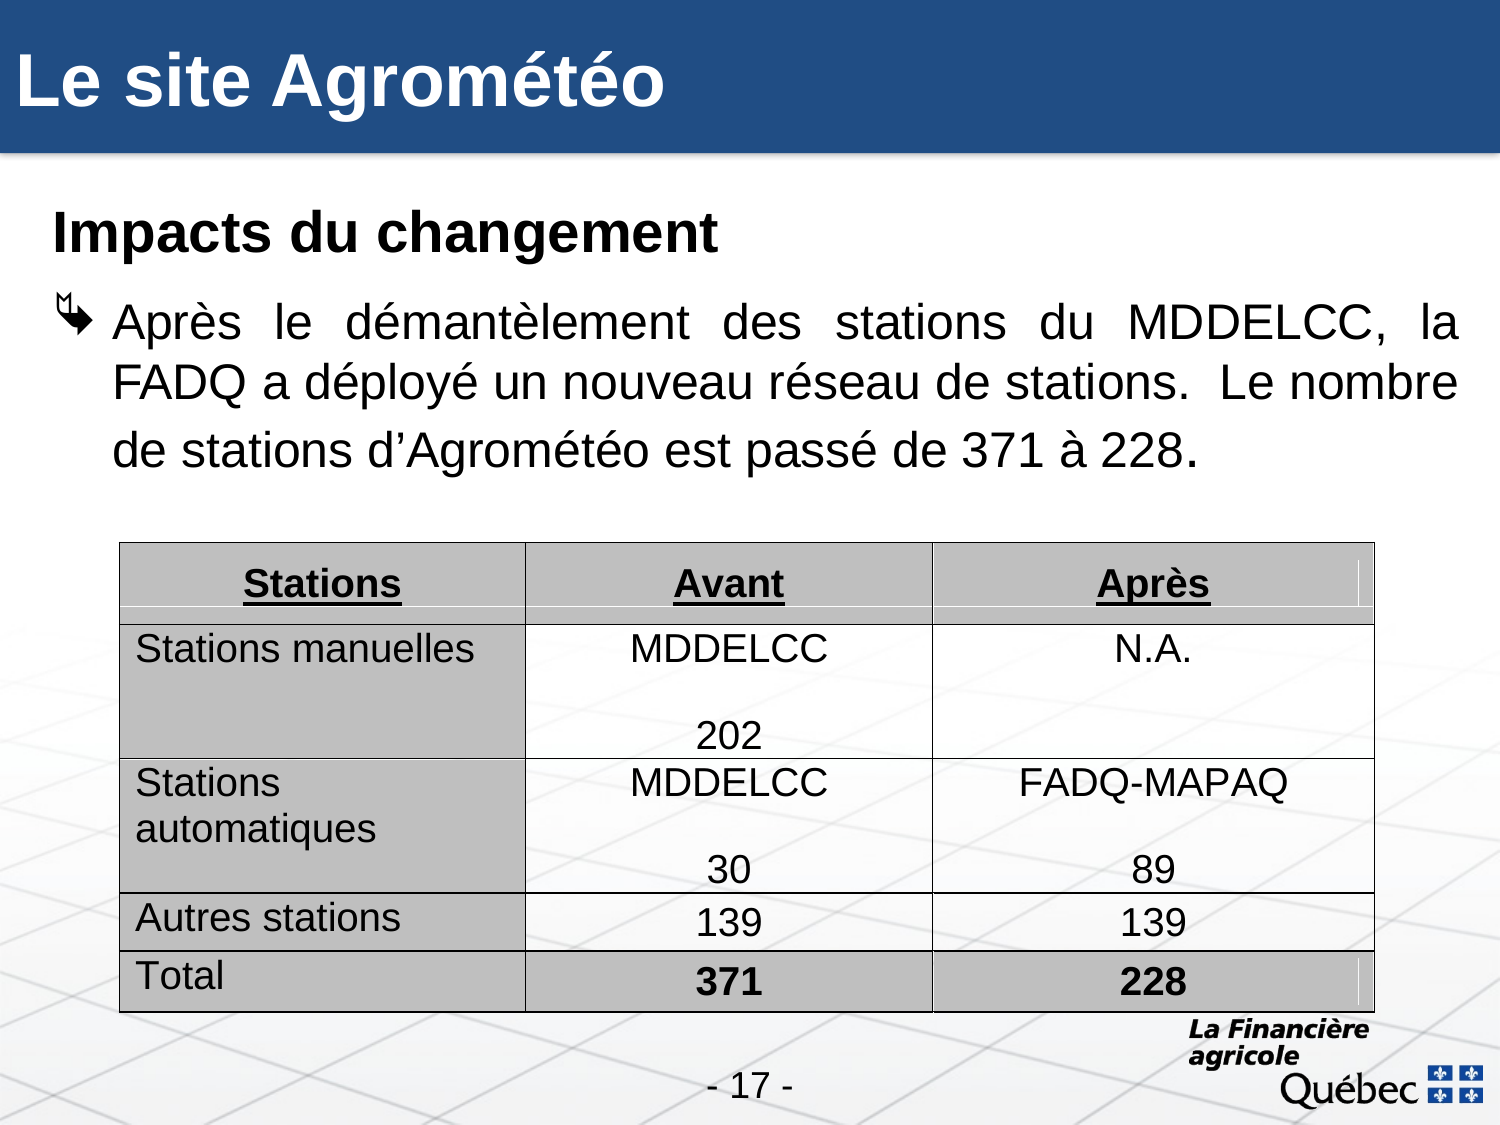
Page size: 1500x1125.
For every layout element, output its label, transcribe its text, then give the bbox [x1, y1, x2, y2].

title Le site Agrométéo [0, 28, 1500, 125]
list Impacts du changement Après le démantèlement des stations du MDDELCC, la FADQ a déployé un nouveau réseau de stations. Le nombre de stations d’Agrométéo est passé de 371 à 228. [37, 186, 1475, 1049]
picture [0, 154, 1500, 1125]
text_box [0, 541, 1451, 1097]
